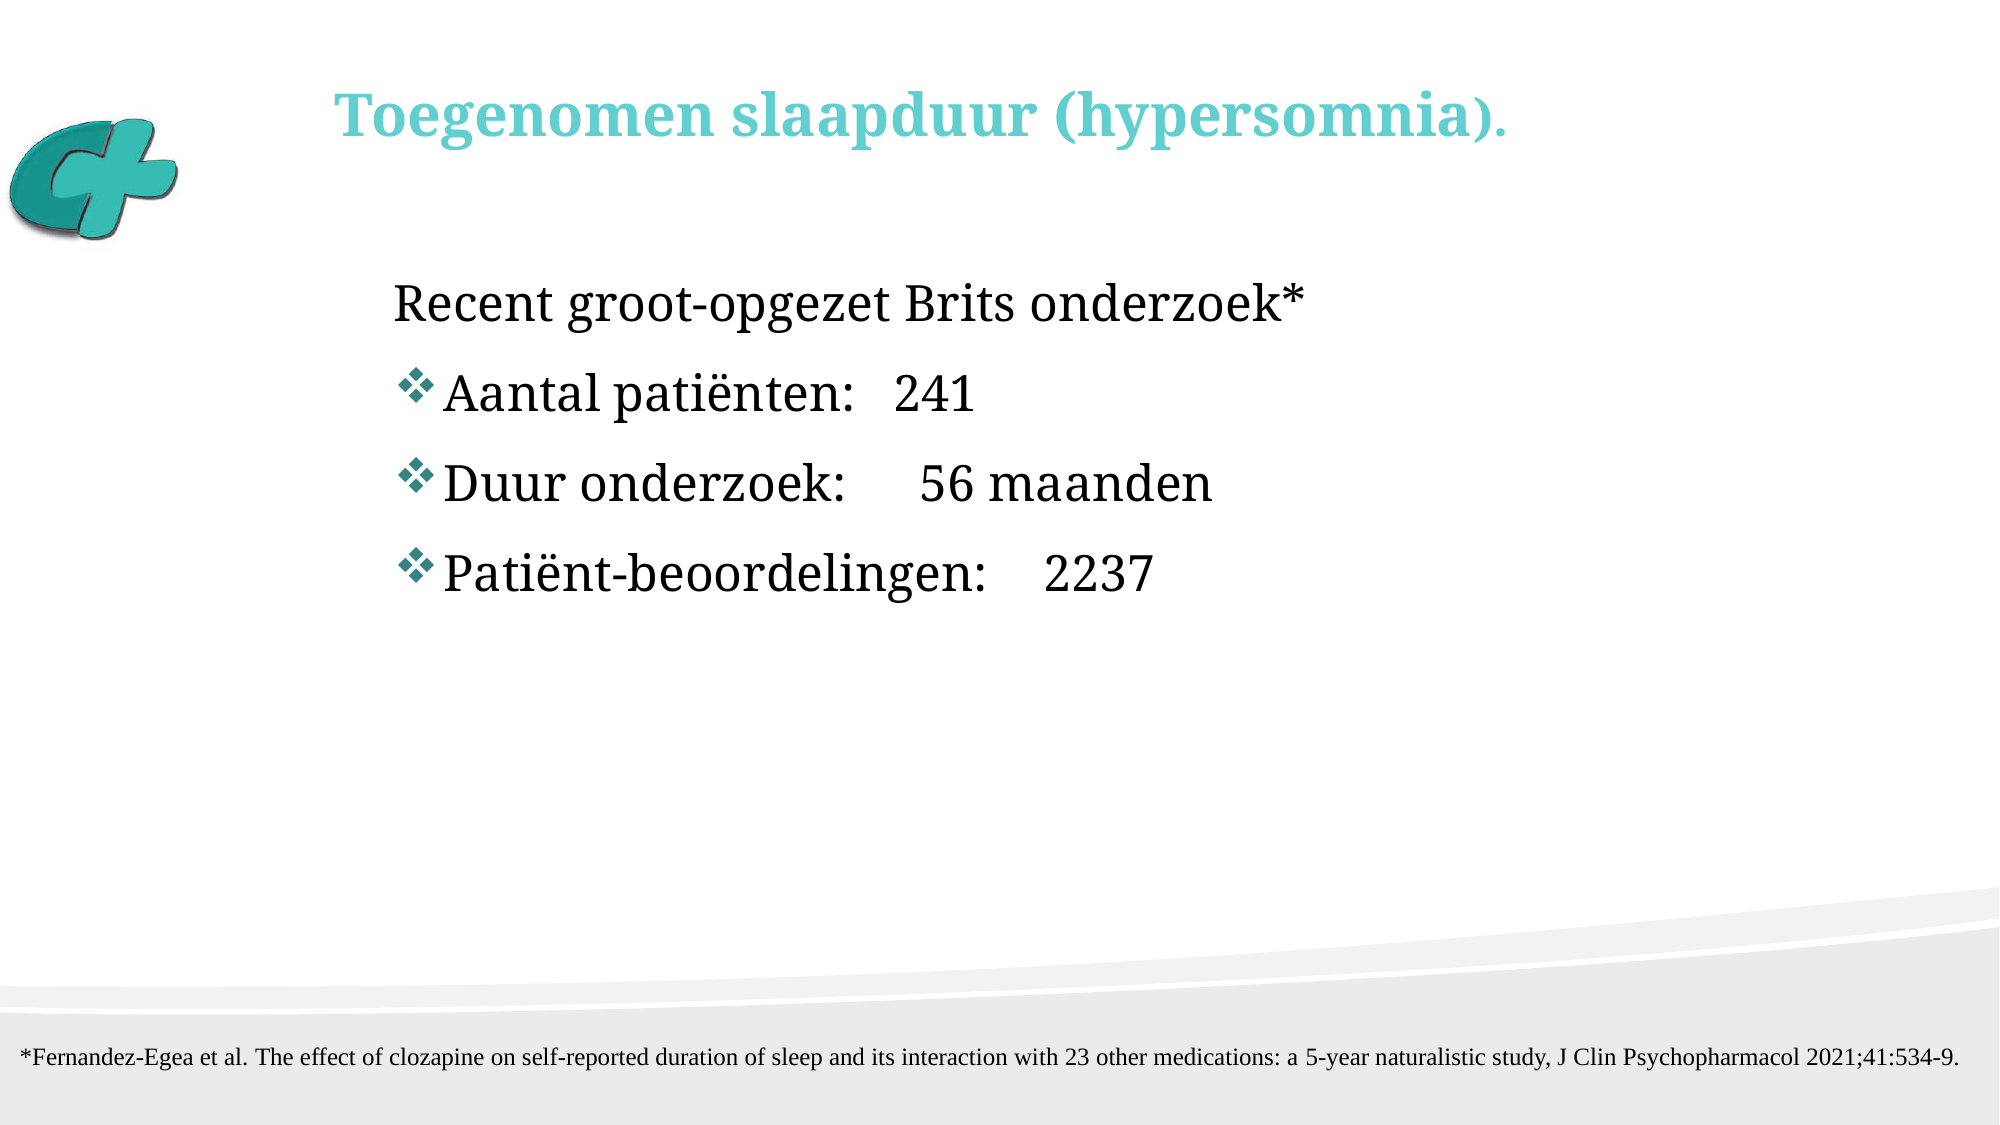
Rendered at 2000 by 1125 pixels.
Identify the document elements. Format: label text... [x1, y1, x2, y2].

title Toegenomen slaapduur (hypersomnia). [314, 67, 2000, 220]
text_box *Fernandez-Egea et al. The effect of clozapine on self-reported duration of sleep and its interaction with 23 other medications: a 5-year naturalistic study, J Clin Psychopharmacol 2021;41:534-9. [4, 1032, 2000, 1078]
picture [0, 109, 189, 263]
list Recent groot-opgezet Brits onderzoek* Aantal patiënten: 241 Duur onderzoek: 56 maanden Patiënt-beoordelingen: 2237 [373, 231, 1974, 982]
